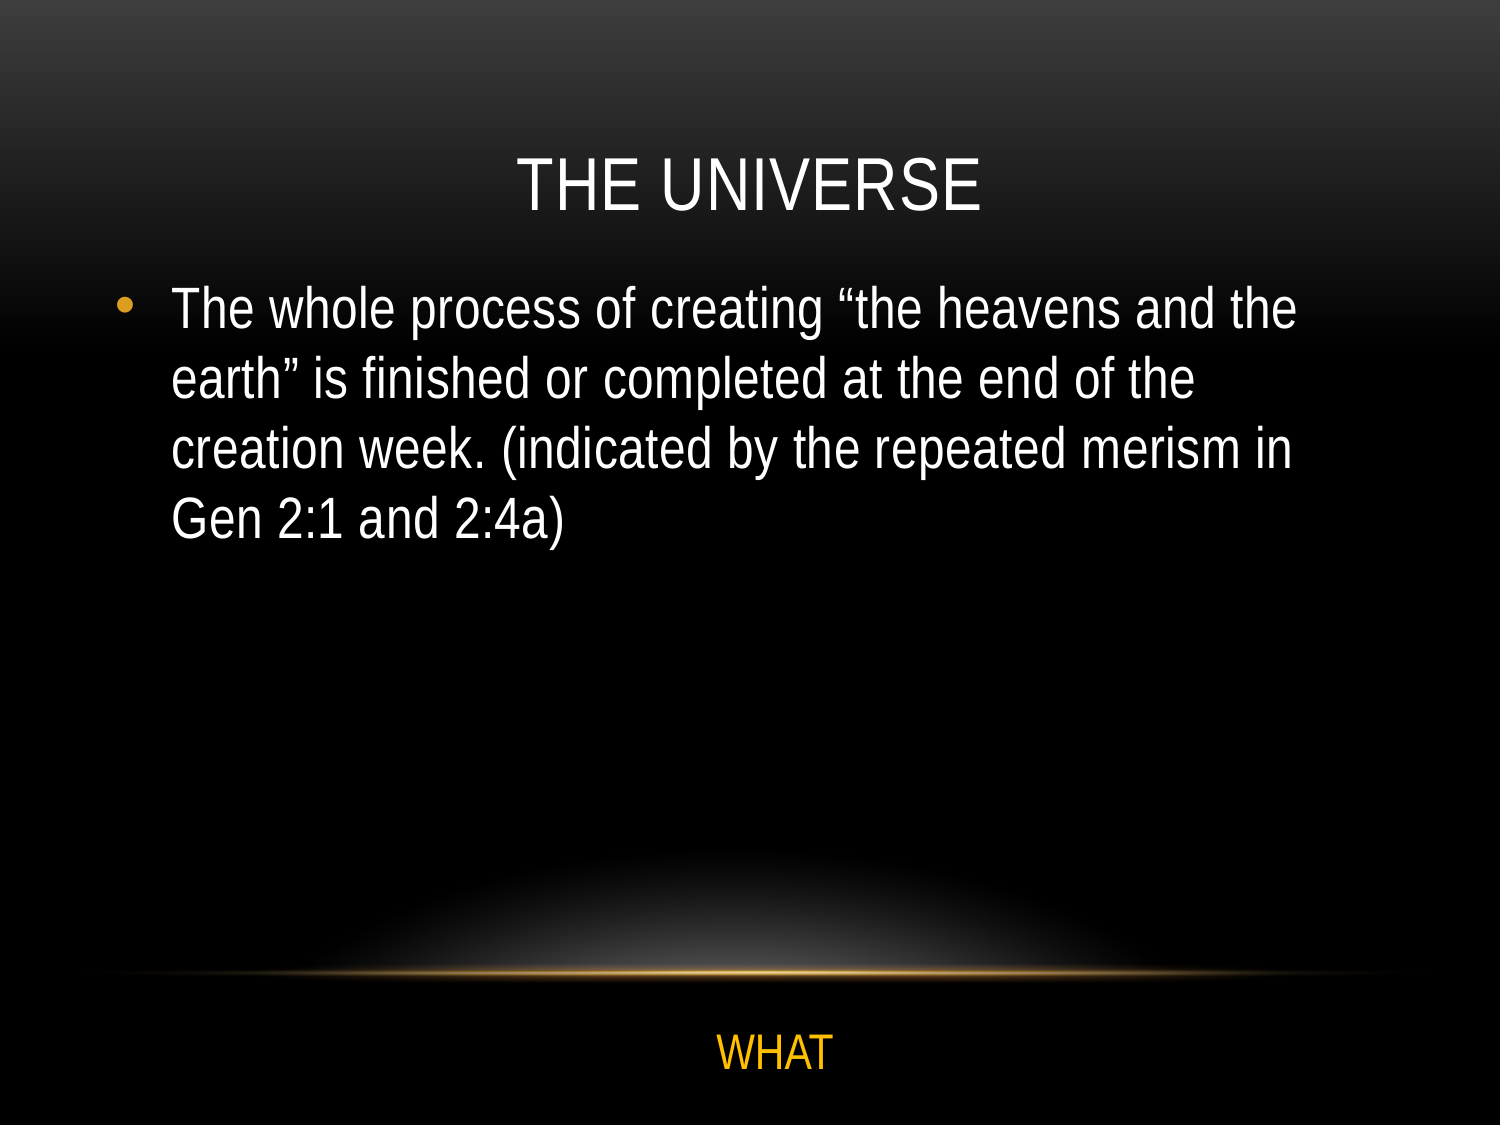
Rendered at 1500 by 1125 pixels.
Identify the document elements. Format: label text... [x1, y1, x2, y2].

title the universe [99, 45, 1400, 233]
text_box WHAT [362, 1012, 1188, 1087]
list The whole process of creating “the heavens and the earth” is finished or completed at the end of the creation week. (indicated by the repeated merism in Gen 2:1 and 2:4a) [99, 262, 1400, 938]
picture [0, 0, 1500, 1125]
